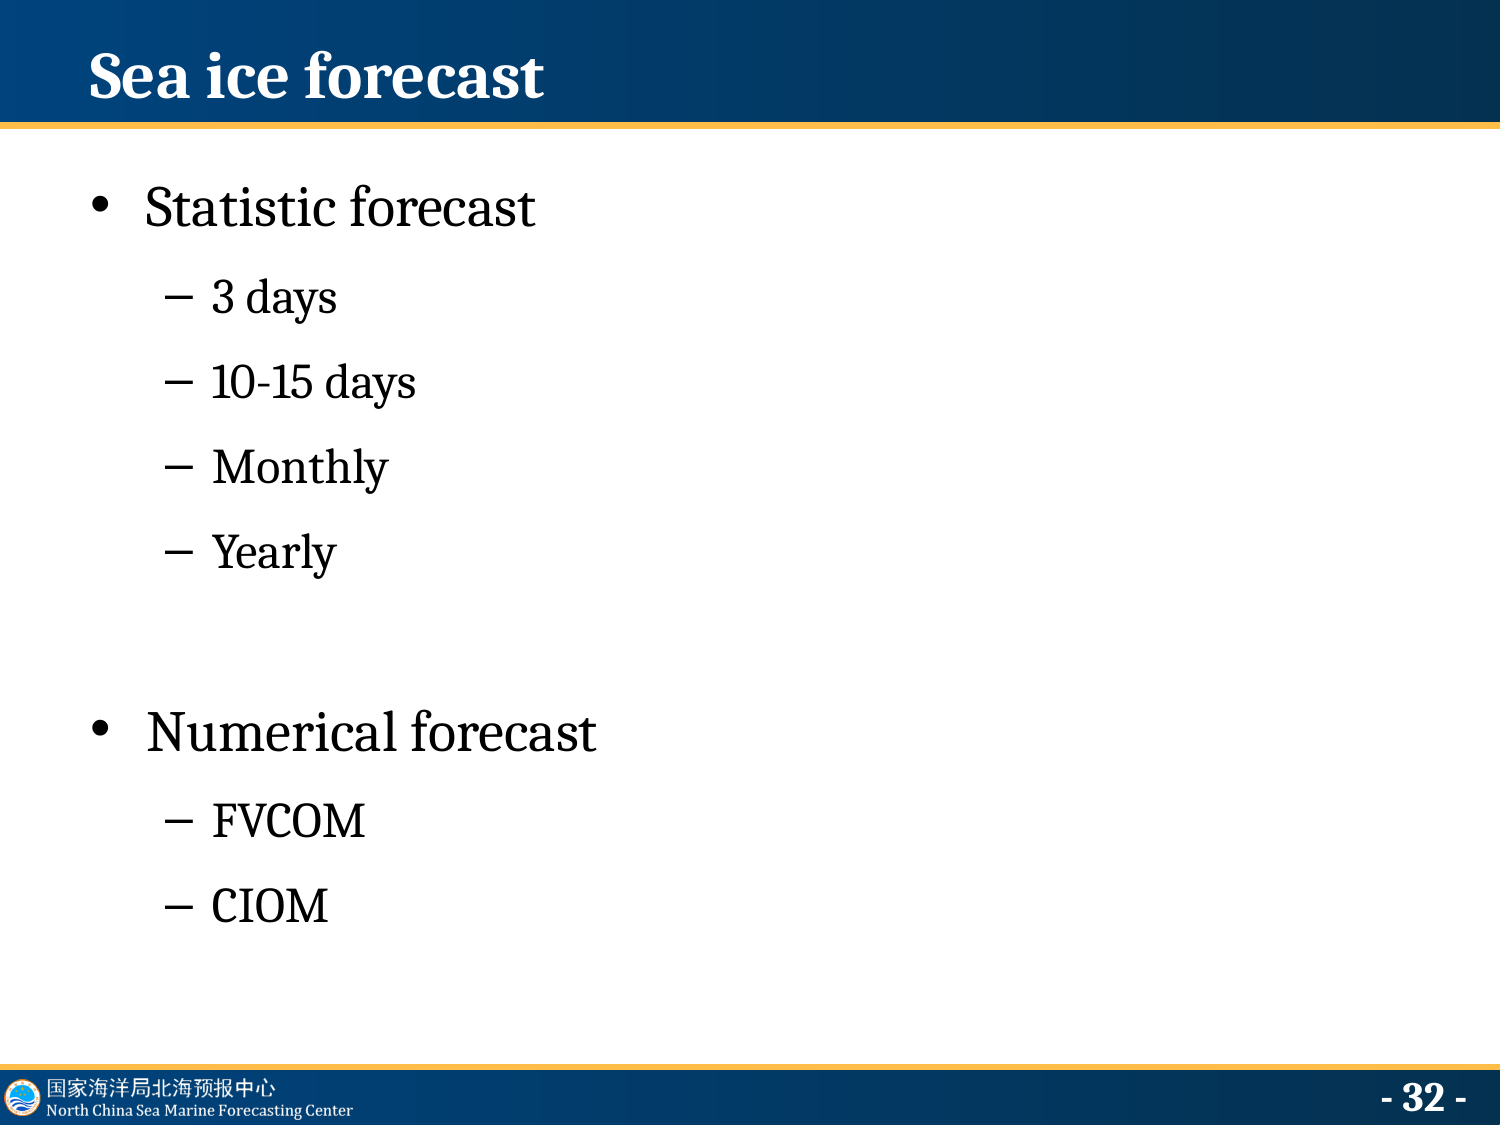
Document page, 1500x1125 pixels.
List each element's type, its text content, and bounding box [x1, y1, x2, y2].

picture [4, 1066, 371, 1125]
list Statistic forecast 3 days 10-15 days Monthly Yearly Numerical forecast FVCOM CIOM [75, 160, 1425, 1005]
title Sea ice forecast [75, 0, 1425, 149]
slide_number - 32 - [1132, 1064, 1483, 1125]
